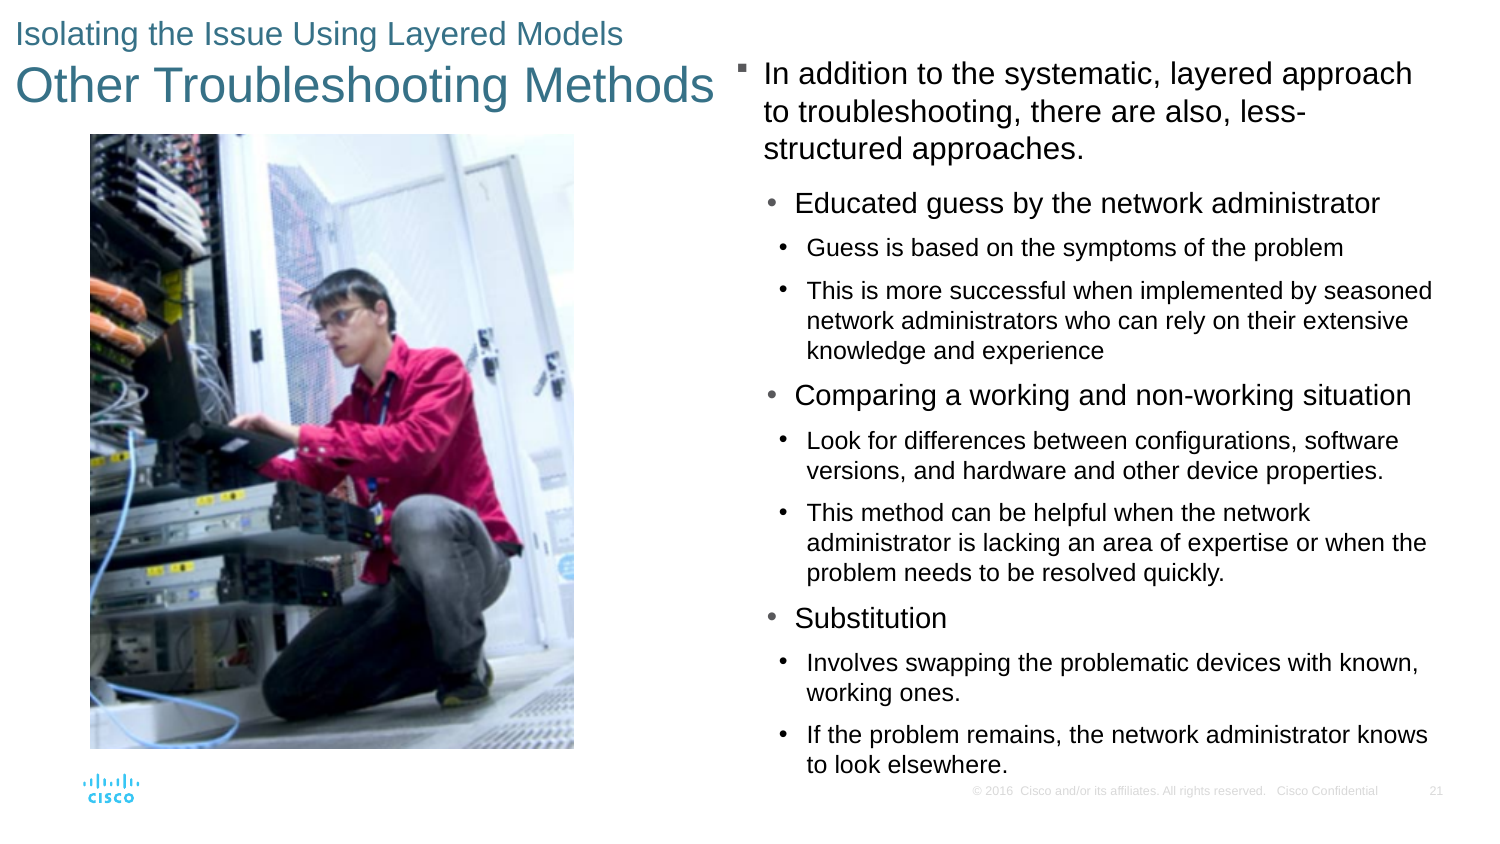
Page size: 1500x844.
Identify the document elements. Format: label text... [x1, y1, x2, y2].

list In addition to the systematic, layered approach to troubleshooting, there are also, less-structured approaches. Educated guess by the network administrator Guess is based on the symptoms of the problem This is more successful when implemented by seasoned network administrators who can rely on their extensive knowledge and experience Comparing a working and non-working situation Look for differences between configurations, software versions, and hardware and other device properties. This method can be helpful when the network administrator is lacking an area of expertise or when the problem needs to be resolved quickly. Substitution Involves swapping the problematic devices with known, working ones. If the problem remains, the network administrator knows to look elsewhere. [720, 45, 1477, 791]
title Isolating the Issue Using Layered Models Other Troubleshooting Methods [0, 0, 831, 125]
picture [90, 134, 574, 749]
